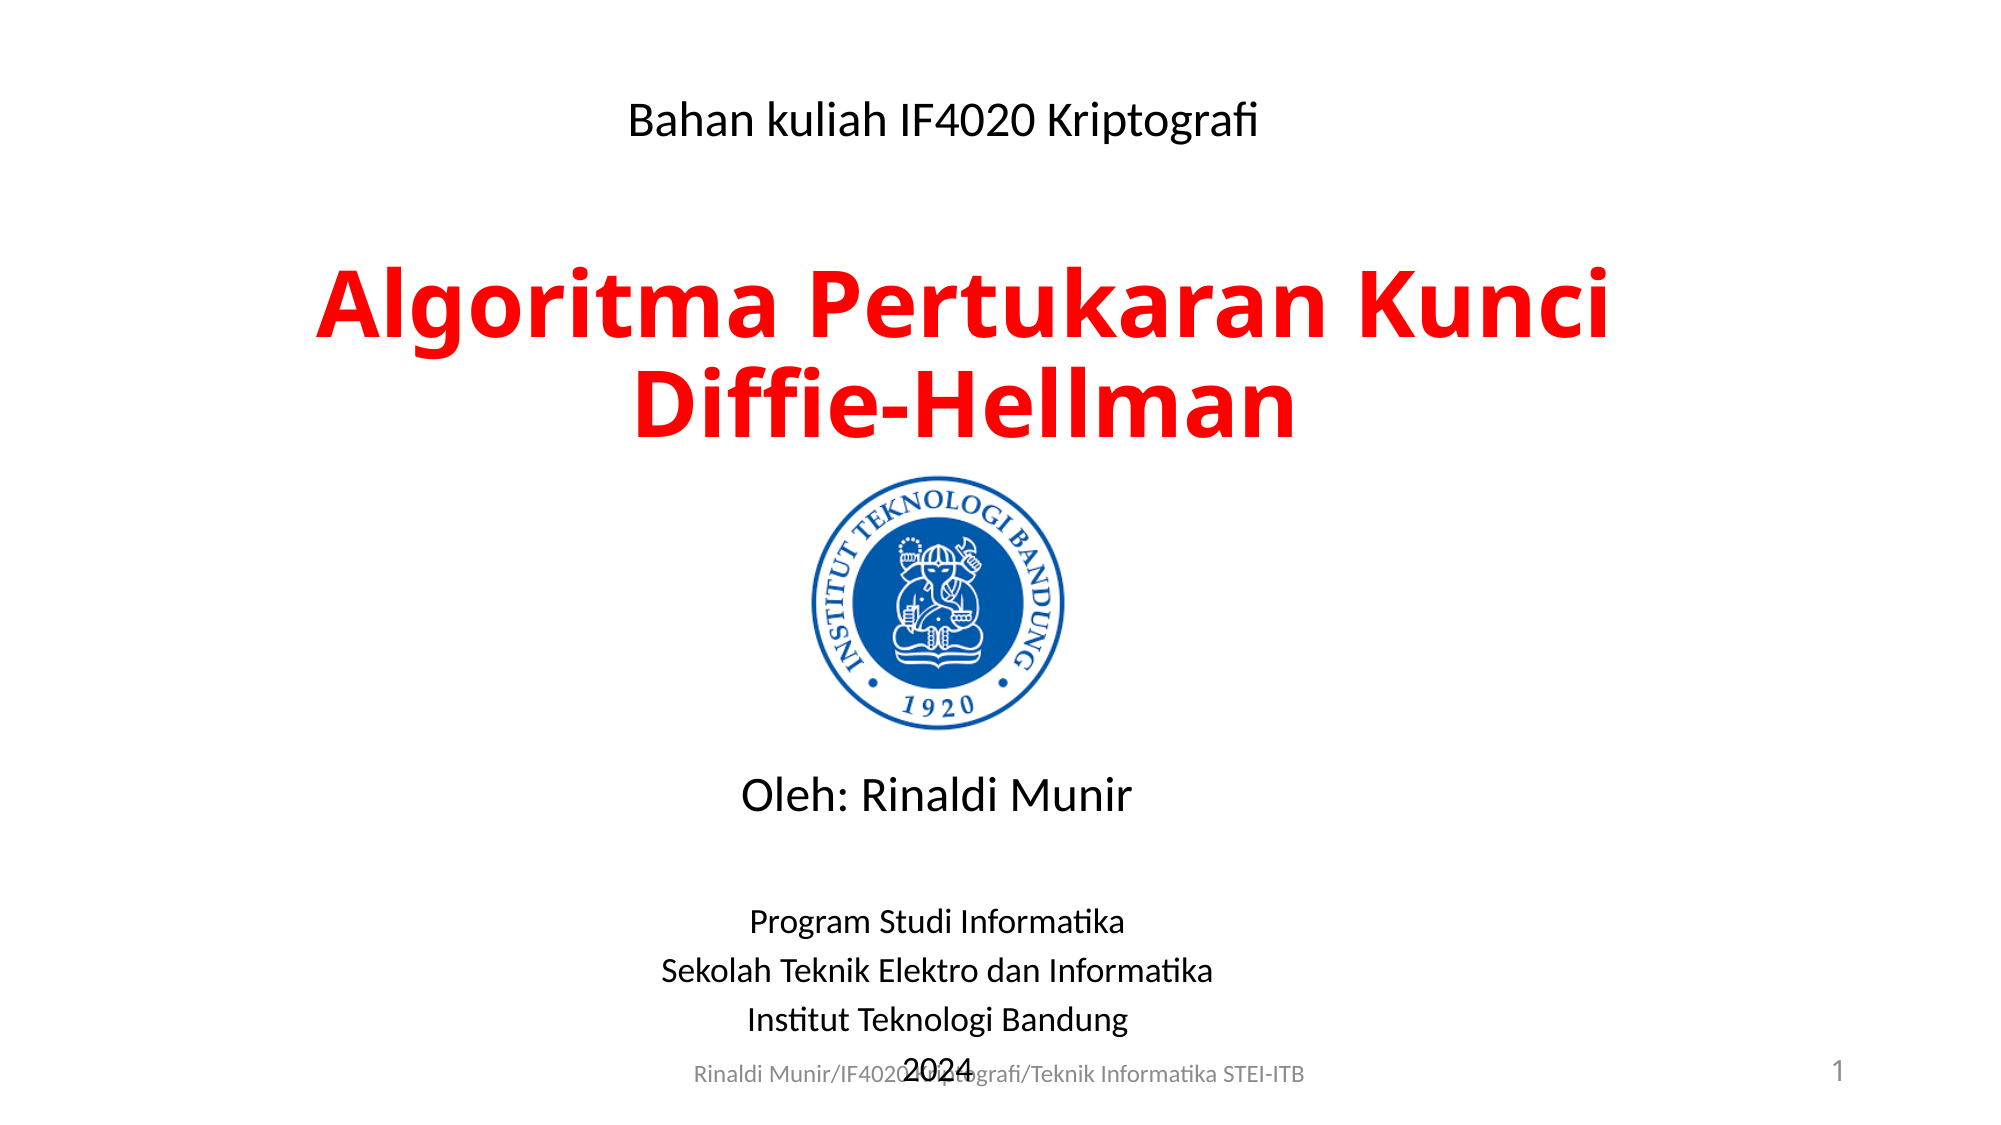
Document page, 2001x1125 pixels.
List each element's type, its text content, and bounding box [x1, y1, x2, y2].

picture [807, 471, 1068, 733]
slide_number 1 [1412, 1042, 1863, 1103]
footer Rinaldi Munir/IF4020 Kriptografi/Teknik Informatika STEI-ITB [662, 1042, 1338, 1103]
subtitle Bahan kuliah IF4020 Kriptografi [287, 85, 1600, 192]
title Algoritma Pertukaran Kunci Diffie-Hellman [252, 247, 1679, 465]
text_box Oleh: Rinaldi Munir Program Studi Informatika Sekolah Teknik Elektro dan Informatika Institut Teknologi Bandung 2024 [287, 754, 1588, 1100]
